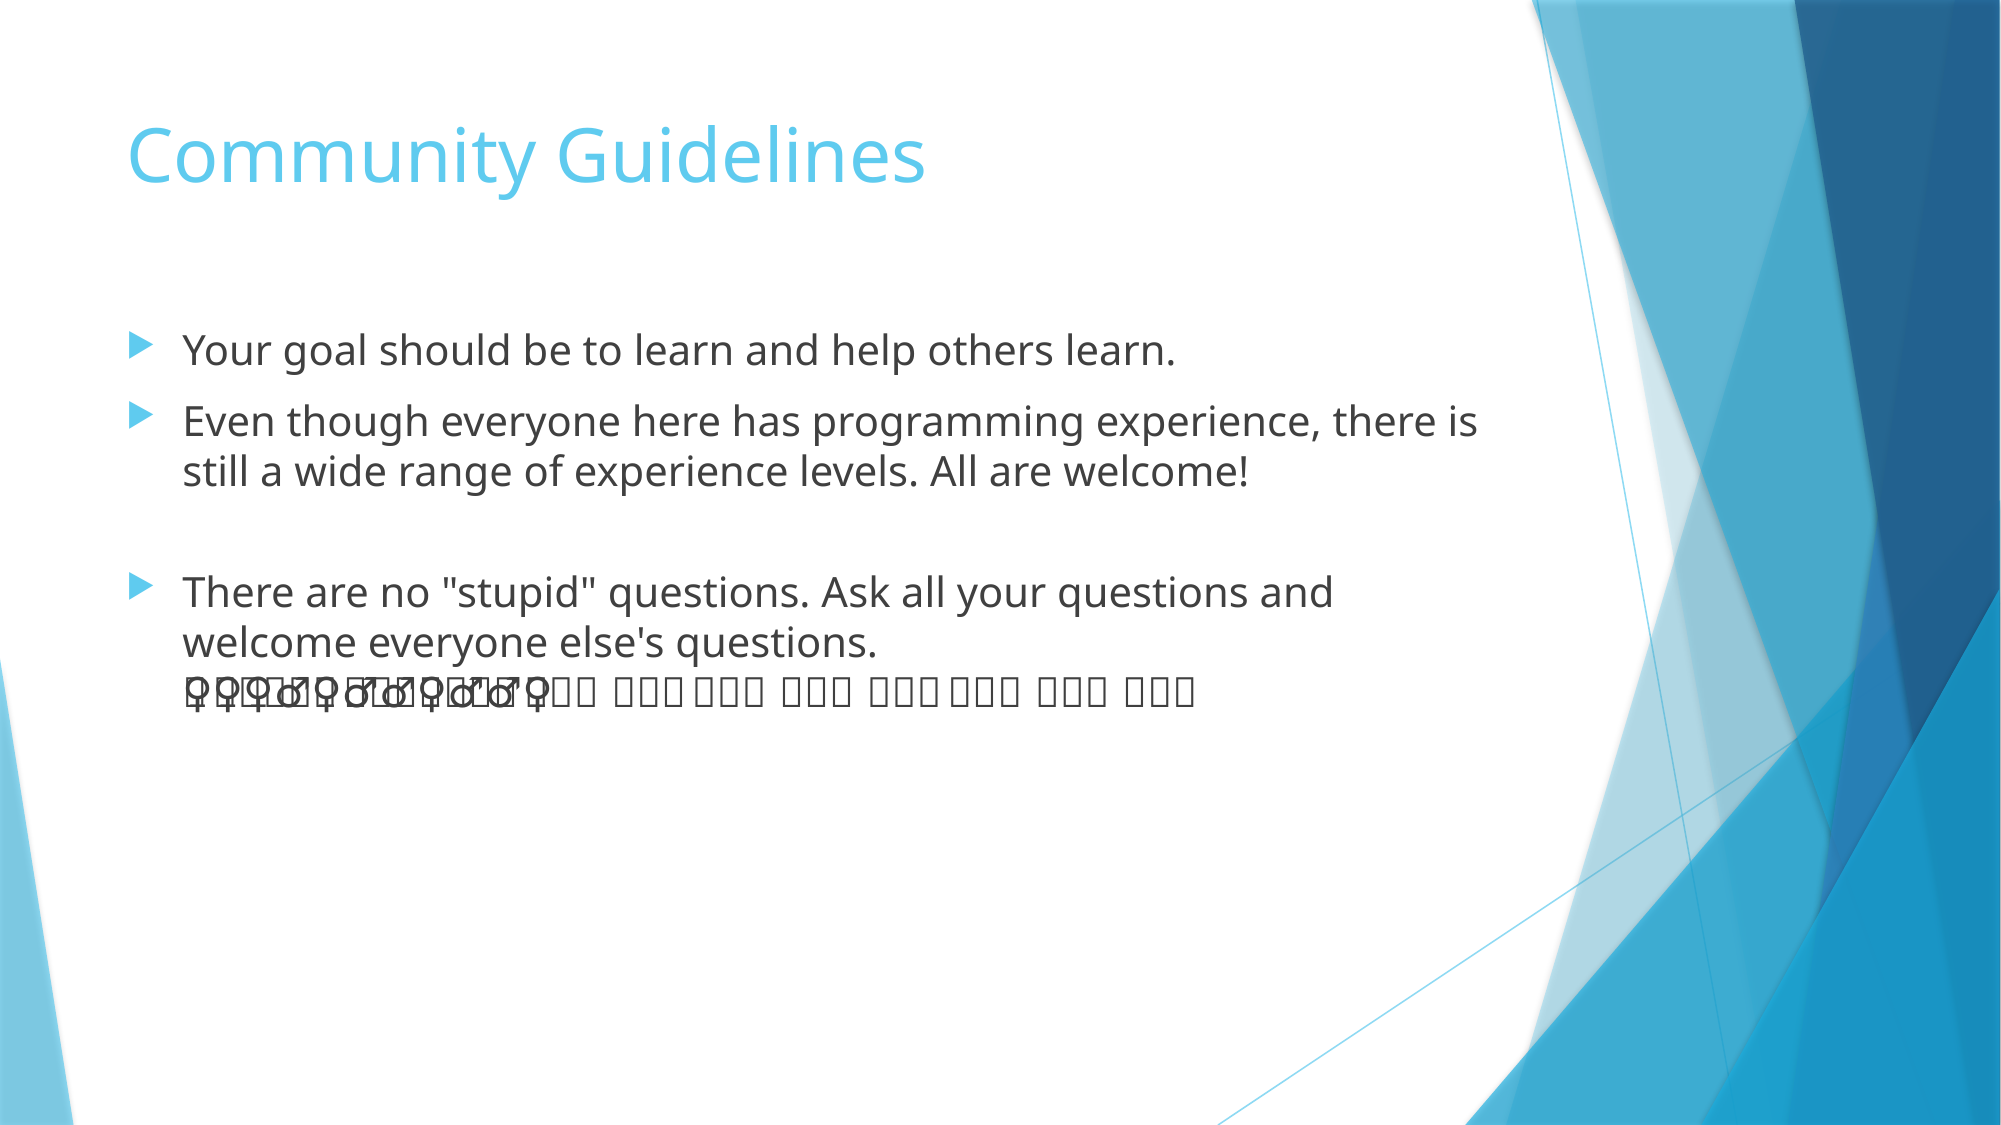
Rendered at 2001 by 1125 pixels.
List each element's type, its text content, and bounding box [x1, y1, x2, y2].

list Your goal should be to learn and help others learn. Even though everyone here has programming experience, there is still a wide range of experience levels. All are welcome! 🧑🏻‍💻🧑🏼‍💻👩🏻‍💻🧑🏽‍💻🧑🏾‍💻👩🏽‍💻🧑🏿‍💻👩🏾‍💻👨🏻‍💻👩🏿‍💻👨🏼‍💻👨🏽‍💻👩🏼‍💻👨🏾‍💻👨🏿‍💻 There are no "stupid" questions. Ask all your questions and welcome everyone else's questions. 🙋🏻🙋🏼🙋🏿‍♀️🙋🏽🙋🏾‍♀️🙋🏾🙋🏿🙋🏽‍♀️🙋🏻‍♂️🙋🏼‍♀️🙋🏼‍♂️🙋🏽‍♂️🙋🏻‍♀️🙋🏾‍♂️🙋🏿‍♂️🙋🏻‍♀️ [111, 316, 1522, 991]
title Community Guidelines [111, 99, 1522, 316]
